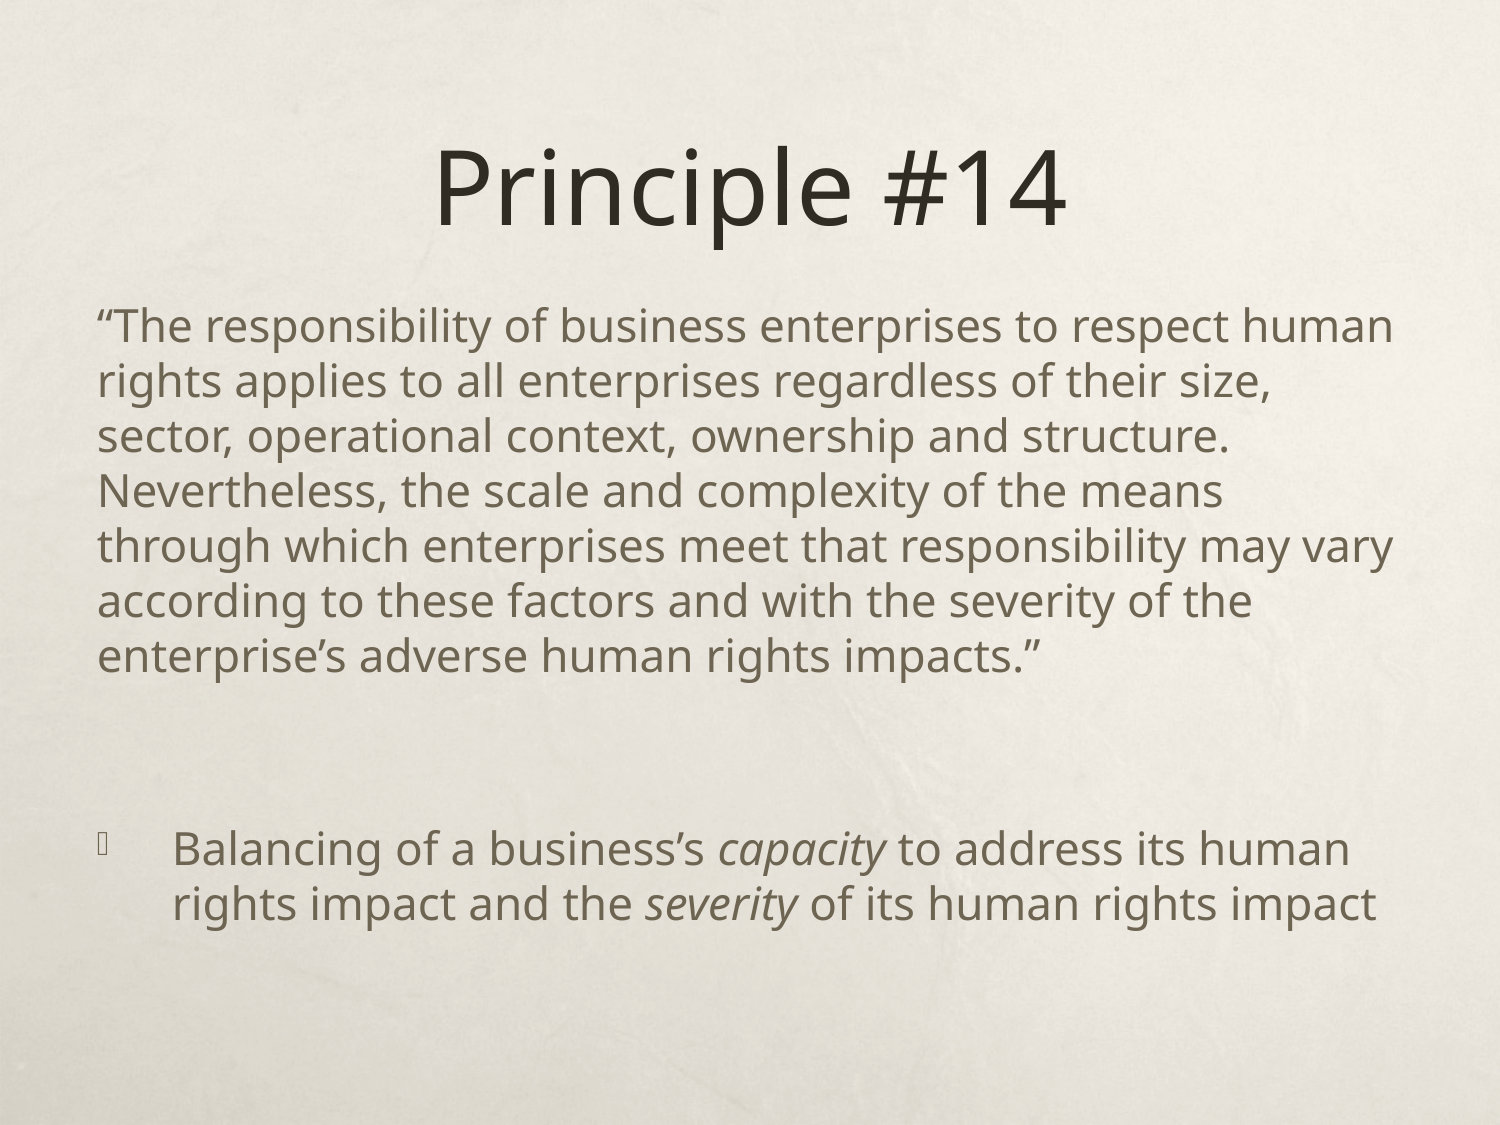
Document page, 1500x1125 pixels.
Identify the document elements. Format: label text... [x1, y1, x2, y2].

title Principle #14 [81, 15, 1419, 254]
list “The responsibility of business enterprises to respect human rights applies to all enterprises regardless of their size, sector, operational context, ownership and structure. Nevertheless, the scale and complexity of the means through which enterprises meet that responsibility may vary according to these factors and with the severity of the enterprise’s adverse human rights impacts.” Balancing of a business’s capacity to address its human rights impact and the severity of its human rights impact [81, 288, 1419, 1005]
